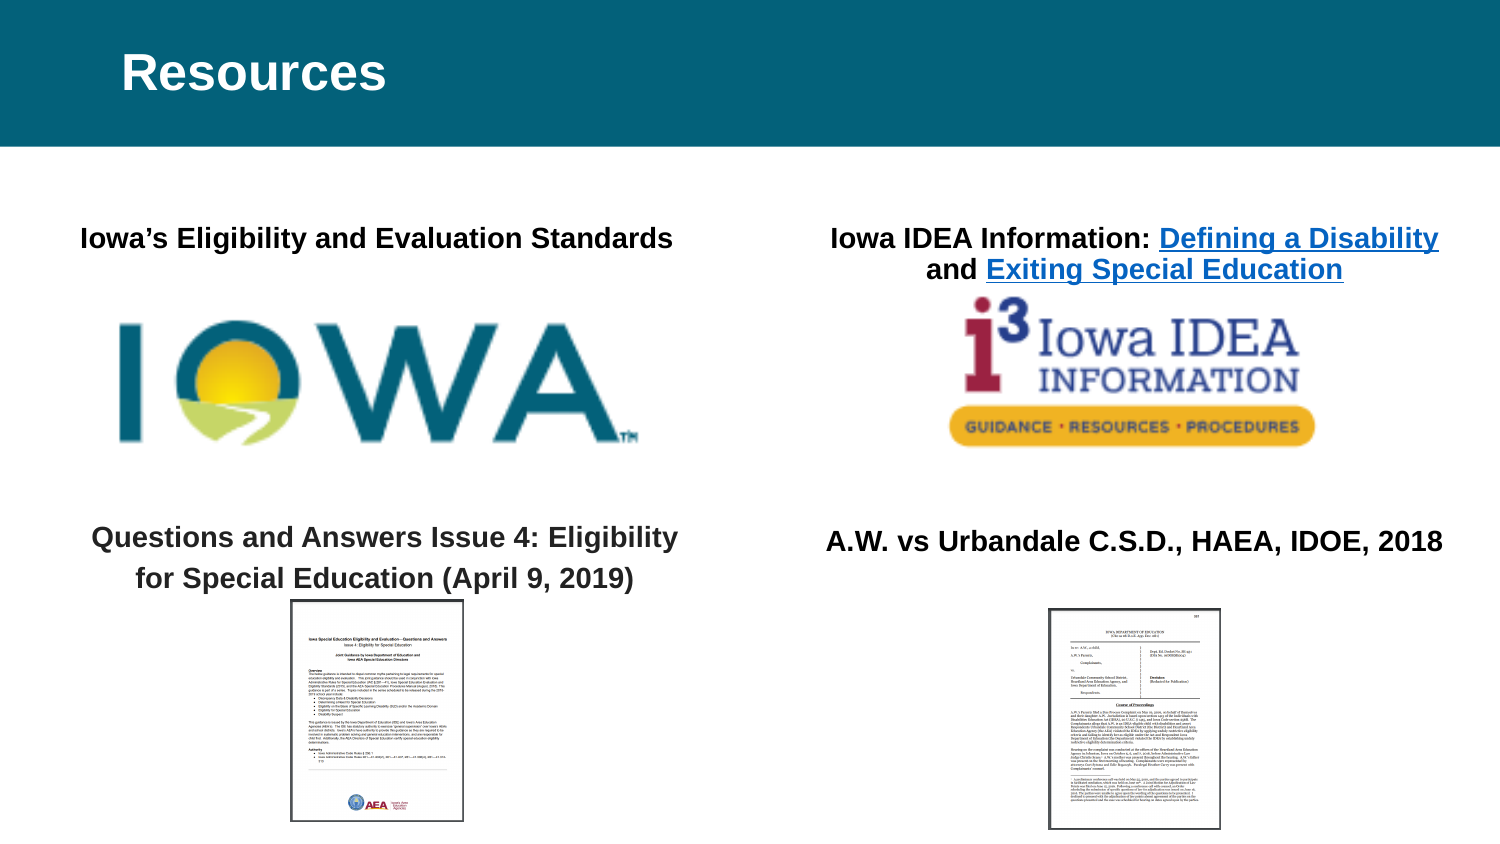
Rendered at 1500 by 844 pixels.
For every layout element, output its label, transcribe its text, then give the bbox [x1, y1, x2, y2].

list A.W. vs Urbandale C.S.D., HAEA, IDOE, 2018 [785, 507, 1484, 609]
list Iowa’s Eligibility and Evaluation Standards [59, 190, 695, 292]
picture [945, 291, 1324, 464]
picture [105, 311, 649, 467]
list Iowa IDEA Information: Defining a Disability and Exiting Special Education [815, 190, 1454, 292]
list Questions and Answers Issue 4: Eligibility for Special Education (April 9, 2019) [67, 498, 703, 600]
picture [290, 599, 464, 822]
title Resources [109, 0, 1404, 147]
picture [1048, 608, 1222, 830]
